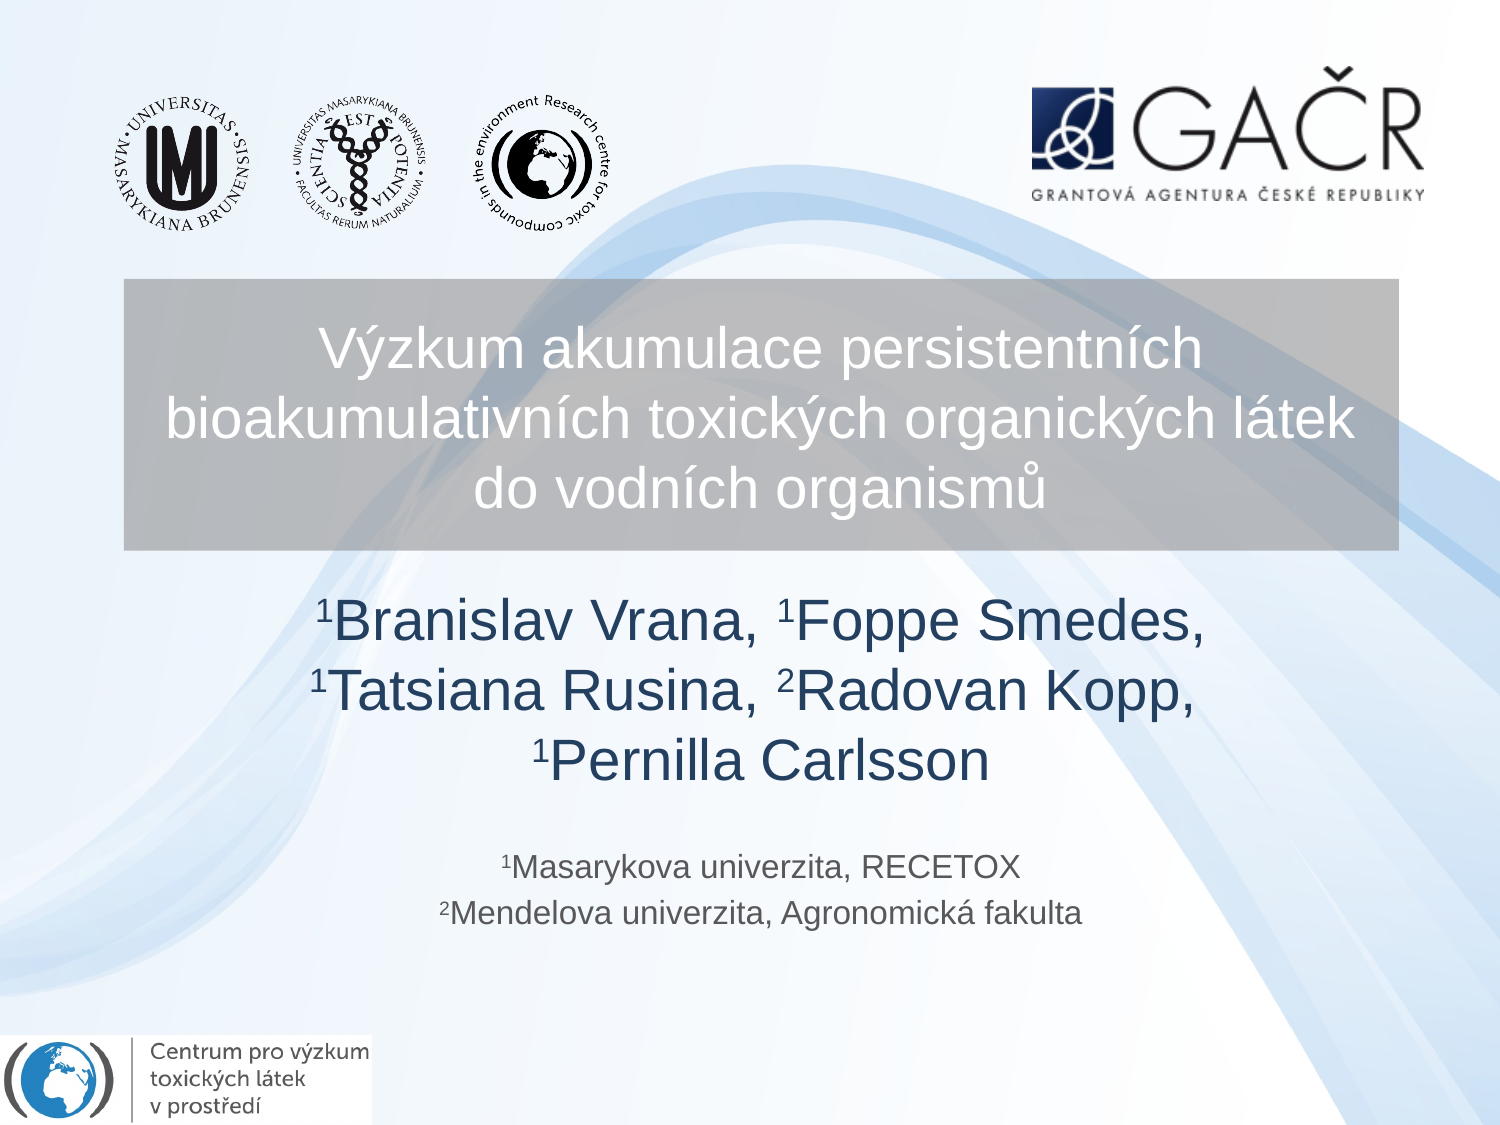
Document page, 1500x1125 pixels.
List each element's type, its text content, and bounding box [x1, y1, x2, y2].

title Výzkum akumulace persistentních bioakumulativních toxických organických látek do vodních organismů [123, 278, 1399, 551]
picture [0, 0, 1500, 1125]
subtitle 1Branislav Vrana, 1Foppe Smedes, 1Tatsiana Rusina, 2Radovan Kopp, 1Pernilla Carlsson 1Masarykova univerzita, RECETOX 2Mendelova univerzita, Agronomická fakulta [215, 574, 1308, 862]
